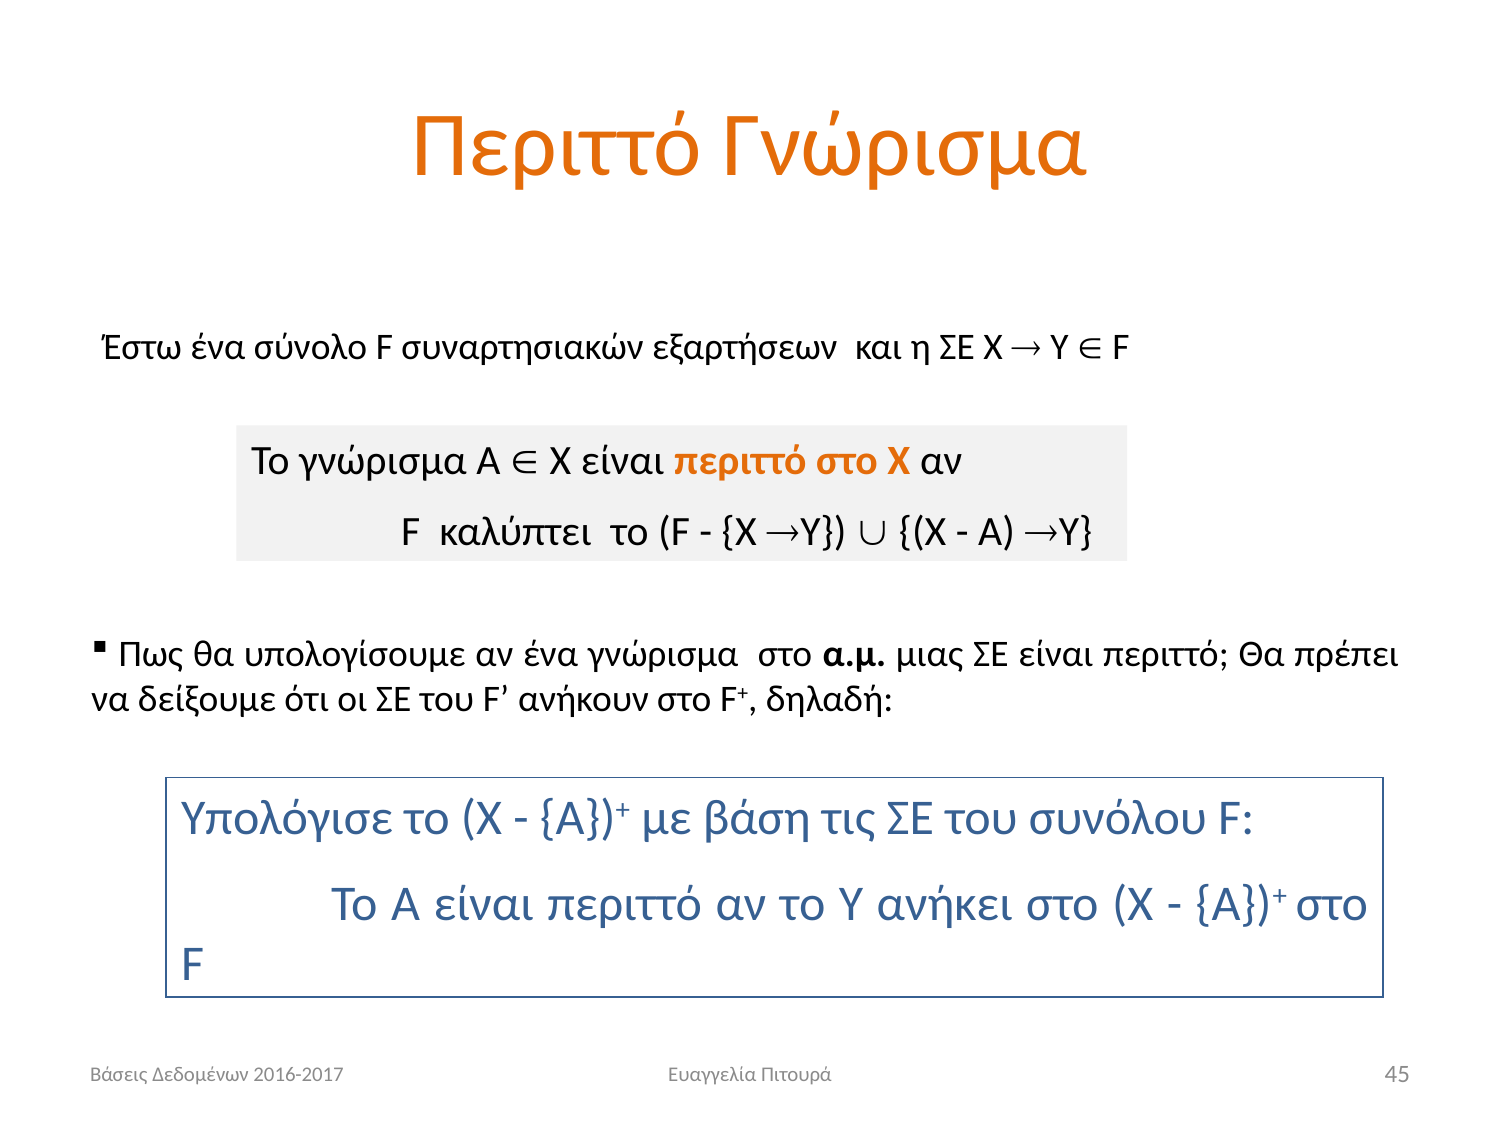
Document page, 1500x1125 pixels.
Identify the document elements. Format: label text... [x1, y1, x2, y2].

slide_number Βάσεις Δεδομένων 2016-2017 [75, 1042, 425, 1103]
footer Ευαγγελία Πιτουρά [512, 1042, 988, 1103]
text_box Έστω ένα σύνολο F συναρτησιακών εξαρτήσεων και η ΣΕ Χ  Υ  F [88, 314, 1414, 375]
title Περιττό Γνώρισμα [75, 45, 1425, 233]
text_box Το γνώρισμα Α  Χ είναι περιττό στο Χ αν F καλύπτει το (F - {Χ Υ})  {(Χ - A) Υ} [236, 425, 1128, 561]
slide_number 45 [1074, 1042, 1425, 1103]
text_box Υπολόγισε το (Χ - {Α})+ με βάση τις ΣΕ του συνόλου F: Το Α είναι περιττό αν το Υ ανήκει στο (Χ - {Α})+ στο F [166, 777, 1383, 998]
text_box Πως θα υπολογίσουμε αν ένα γνώρισμα στο α.μ. μιας ΣΕ είναι περιττό; Θα πρέπει να δείξουμε ότι οι ΣΕ του F’ ανήκουν στο F+, δηλαδή: [76, 621, 1415, 727]
